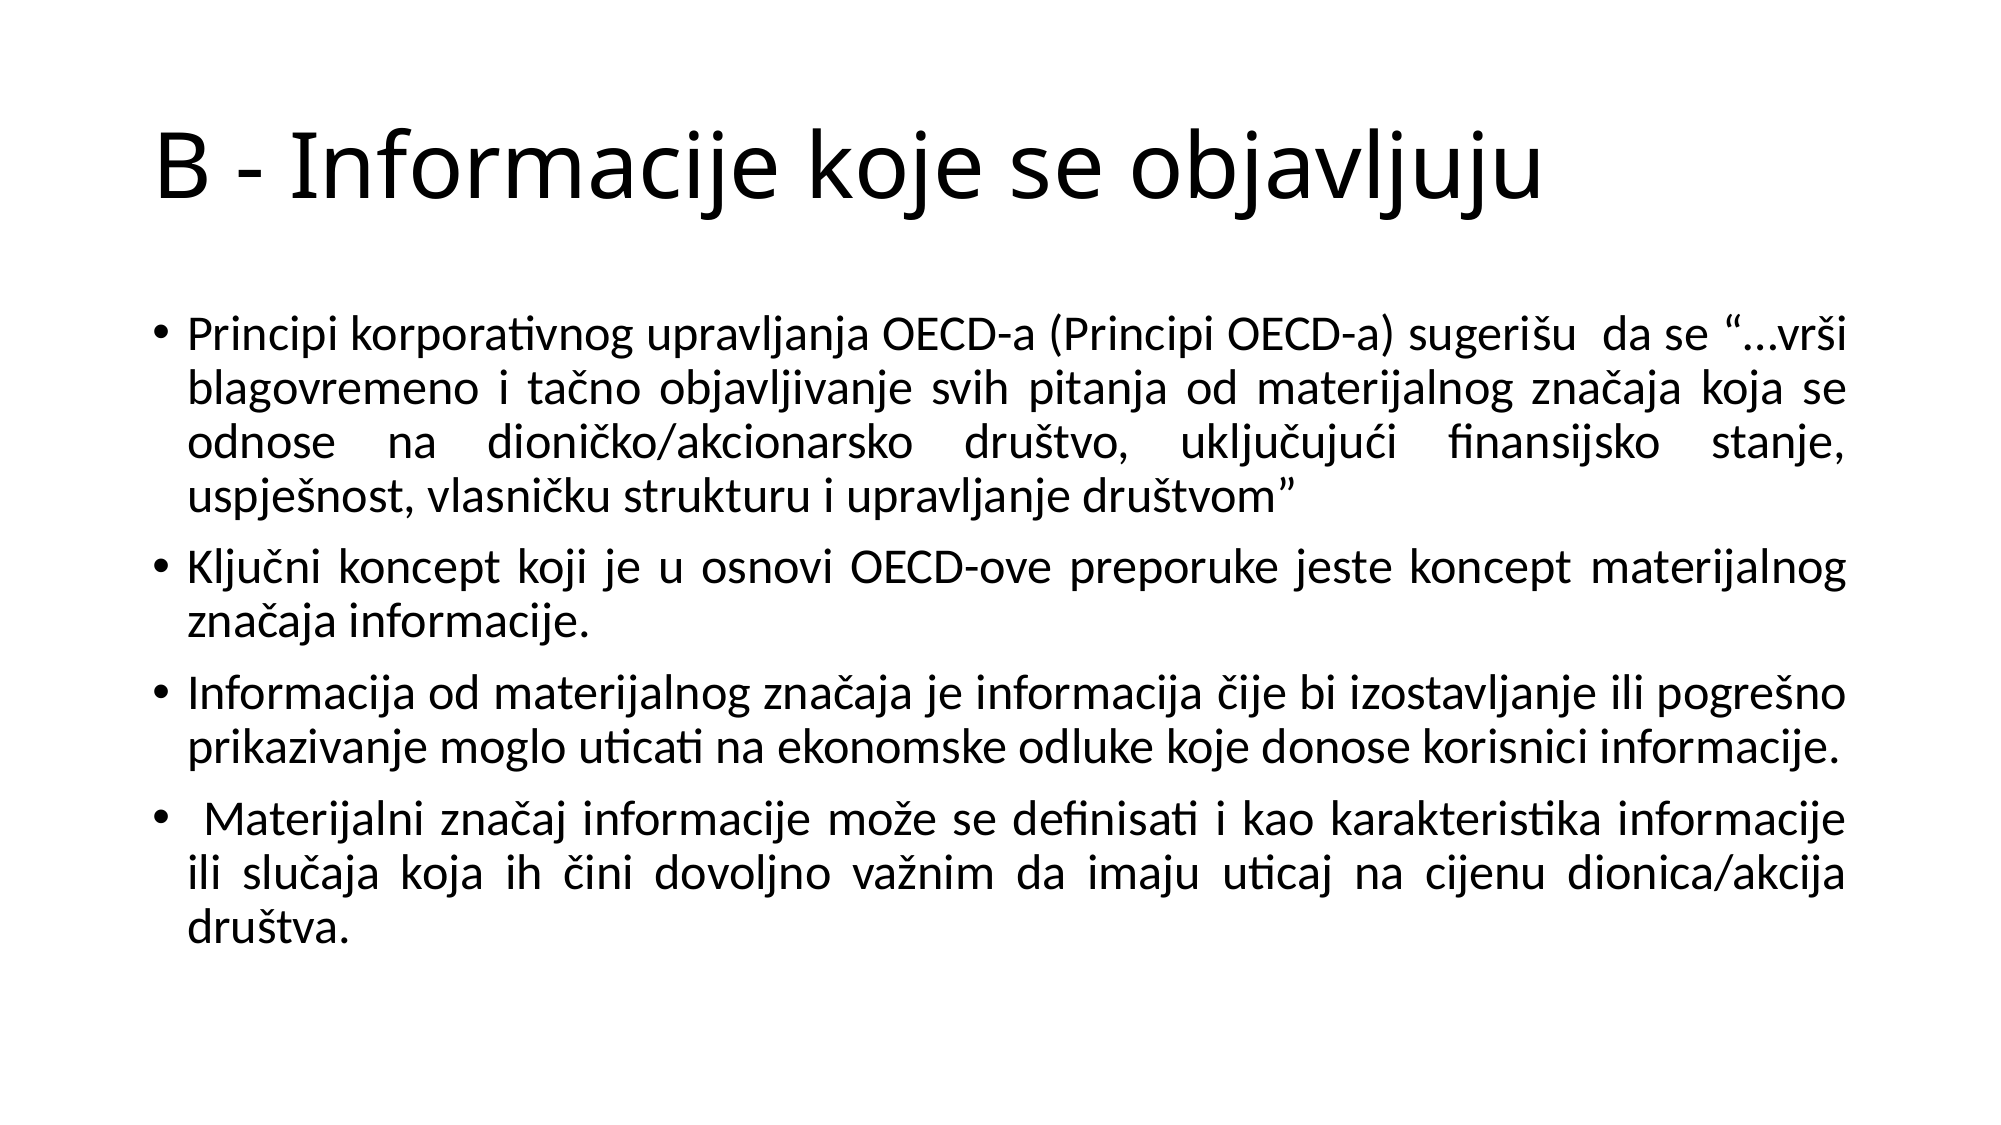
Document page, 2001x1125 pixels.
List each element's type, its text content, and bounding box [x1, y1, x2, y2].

list Principi korporativnog upravljanja OECD-a (Principi OECD-a) sugerišu da se “…vrši blagovremeno i tačno objavljivanje svih pitanja od materijalnog značaja koja se odnose na dioničko/akcionarsko društvo, uključujući finansijsko stanje, uspješnost, vlasničku strukturu i upravljanje društvom” Ključni koncept koji je u osnovi OECD-ove preporuke jeste koncept materijalnog značaja informacije. Informacija od materijalnog značaja je informacija čije bi izostavljanje ili pogrešno prikazivanje moglo uticati na ekonomske odluke koje donose korisnici informacije. Materijalni značaj informacije može se definisati i kao karakteristika informacije ili slučaja koja ih čini dovoljno važnim da imaju uticaj na cijenu dionica/akcija društva. [137, 299, 1863, 1014]
title B - Informacije koje se objavljuju [137, 59, 1863, 278]
